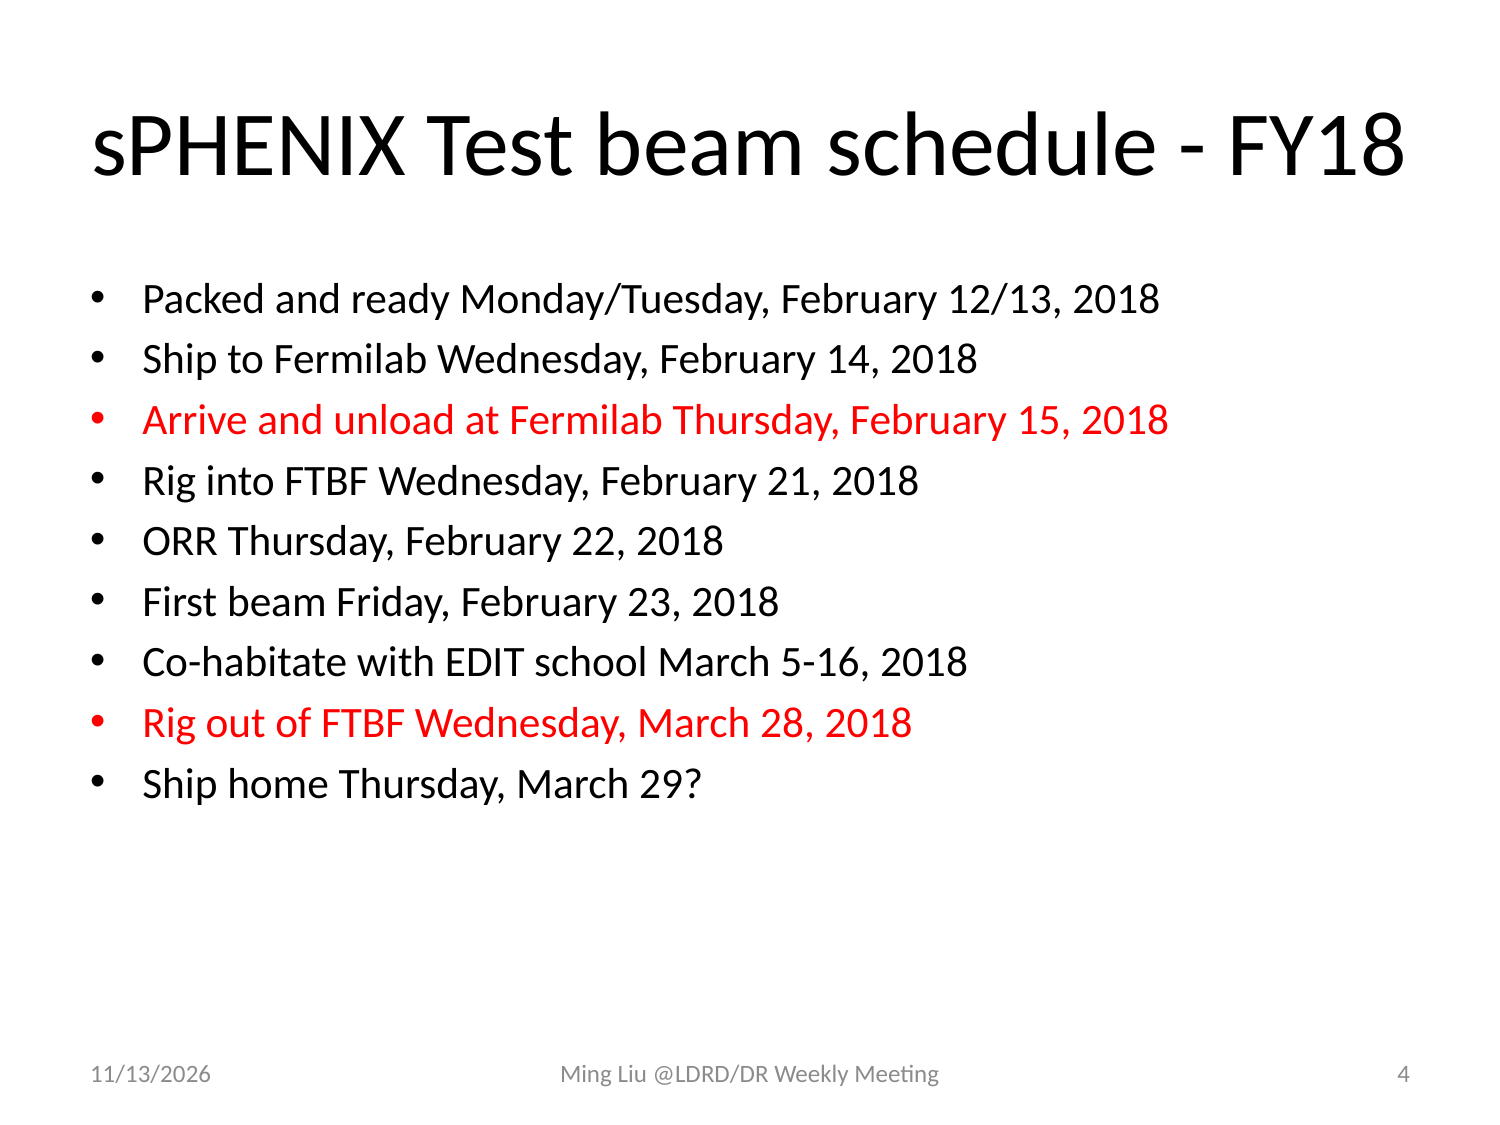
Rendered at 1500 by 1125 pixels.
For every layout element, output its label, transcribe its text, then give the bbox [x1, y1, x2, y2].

slide_number 4 [1074, 1042, 1425, 1103]
footer Ming Liu @LDRD/DR Weekly Meeting [512, 1042, 988, 1103]
list Packed and ready Monday/Tuesday, February 12/13, 2018 Ship to Fermilab Wednesday, February 14, 2018 Arrive and unload at Fermilab Thursday, February 15, 2018 Rig into FTBF Wednesday, February 21, 2018 ORR Thursday, February 22, 2018 First beam Friday, February 23, 2018 Co-habitate with EDIT school March 5-16, 2018 Rig out of FTBF Wednesday, March 28, 2018 Ship home Thursday, March 29? [75, 262, 1425, 815]
title sPHENIX Test beam schedule - FY18 [75, 45, 1425, 233]
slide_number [75, 1042, 425, 1103]
